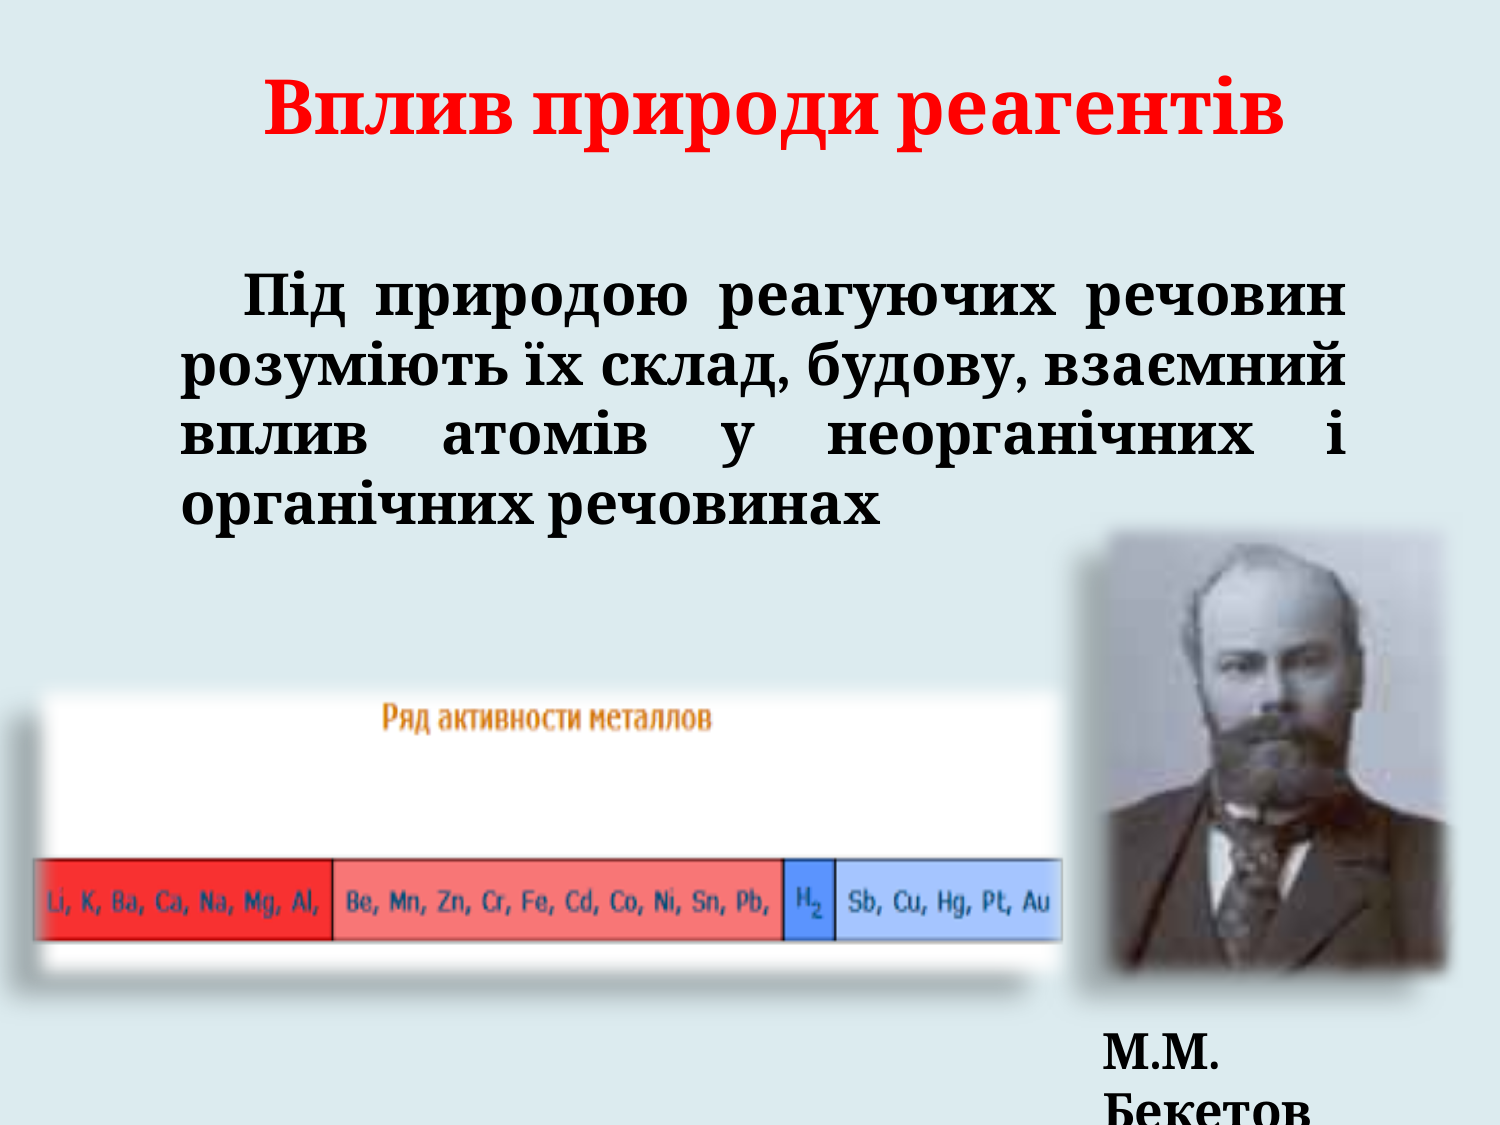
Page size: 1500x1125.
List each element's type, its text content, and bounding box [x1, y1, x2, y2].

title Вплив природи реагентів [225, 50, 1325, 158]
picture [24, 674, 1076, 988]
list Під природою реагуючих речовин розуміють їх склад, будову, взаємний вплив атомів у неорганічних і органічних речовинах [112, 249, 1363, 613]
text_box М.М. Бекетов [1087, 1012, 1438, 1125]
picture [1090, 512, 1463, 988]
